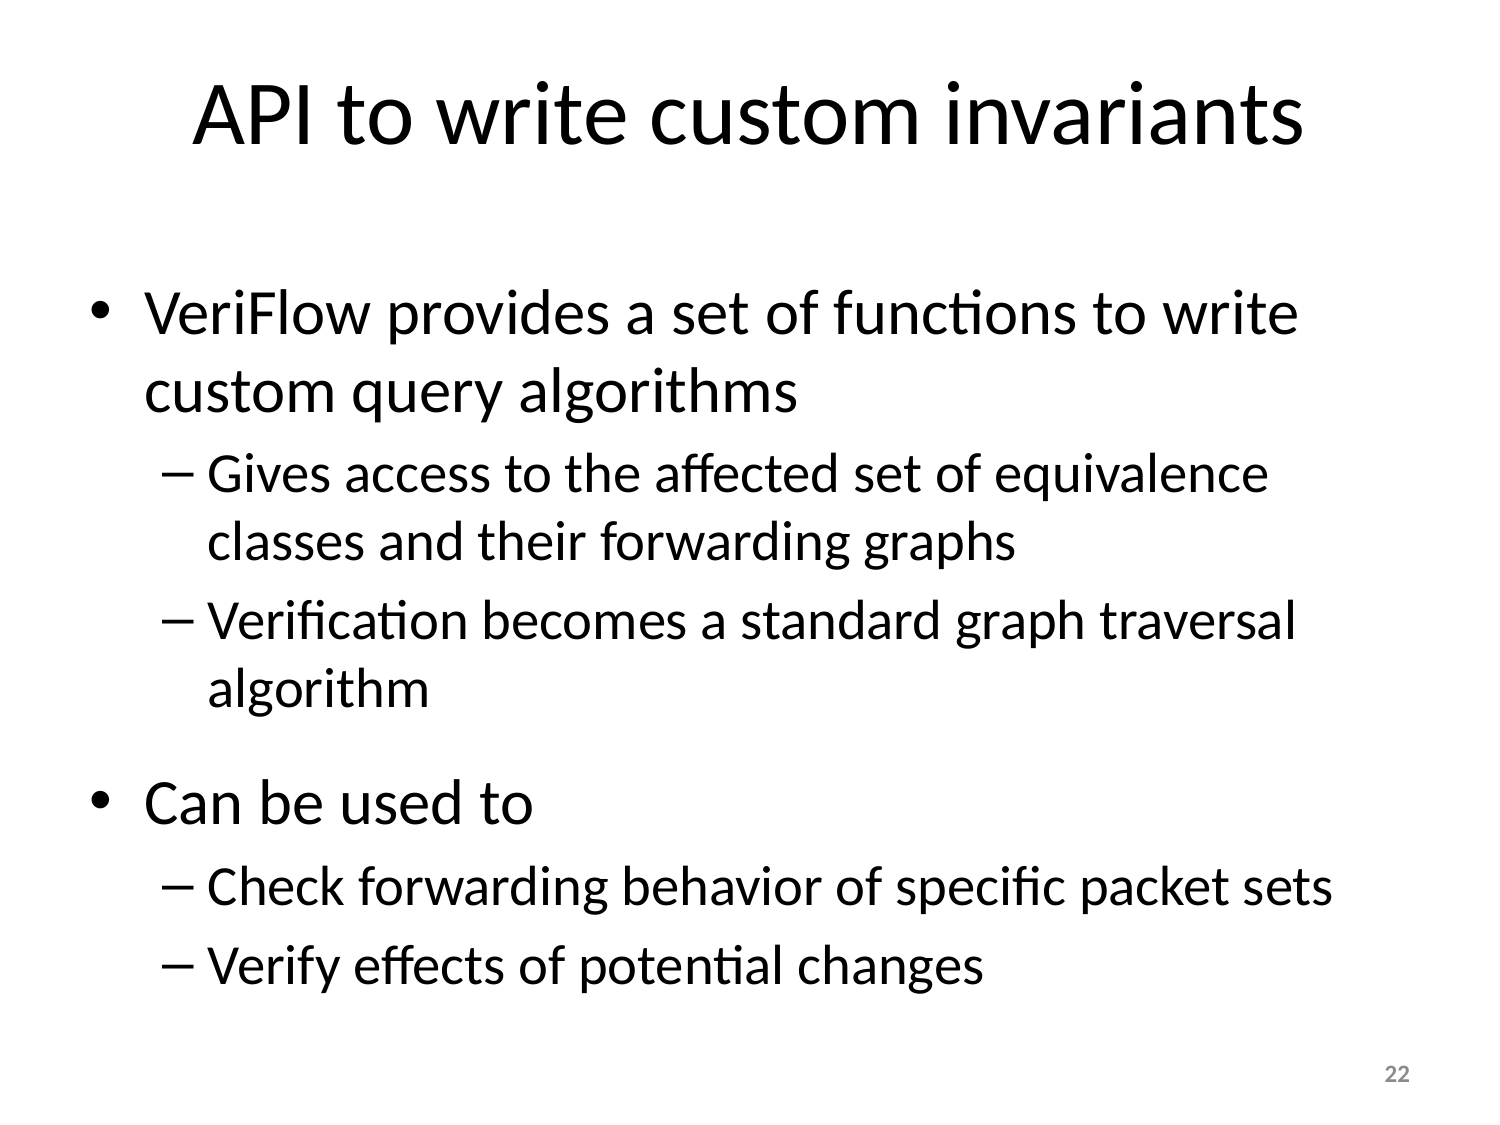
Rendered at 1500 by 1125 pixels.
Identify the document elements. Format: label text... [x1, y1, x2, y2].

text_box VeriFlow provides a set of functions to write custom query algorithms Gives access to the affected set of equivalence classes and their forwarding graphs Verification becomes a standard graph traversal algorithm Can be used to Check forwarding behavior of specific packet sets Verify effects of potential changes [74, 262, 1425, 1005]
text_box API to write custom invariants [74, 45, 1425, 233]
slide_number 22 [1074, 1042, 1425, 1103]
